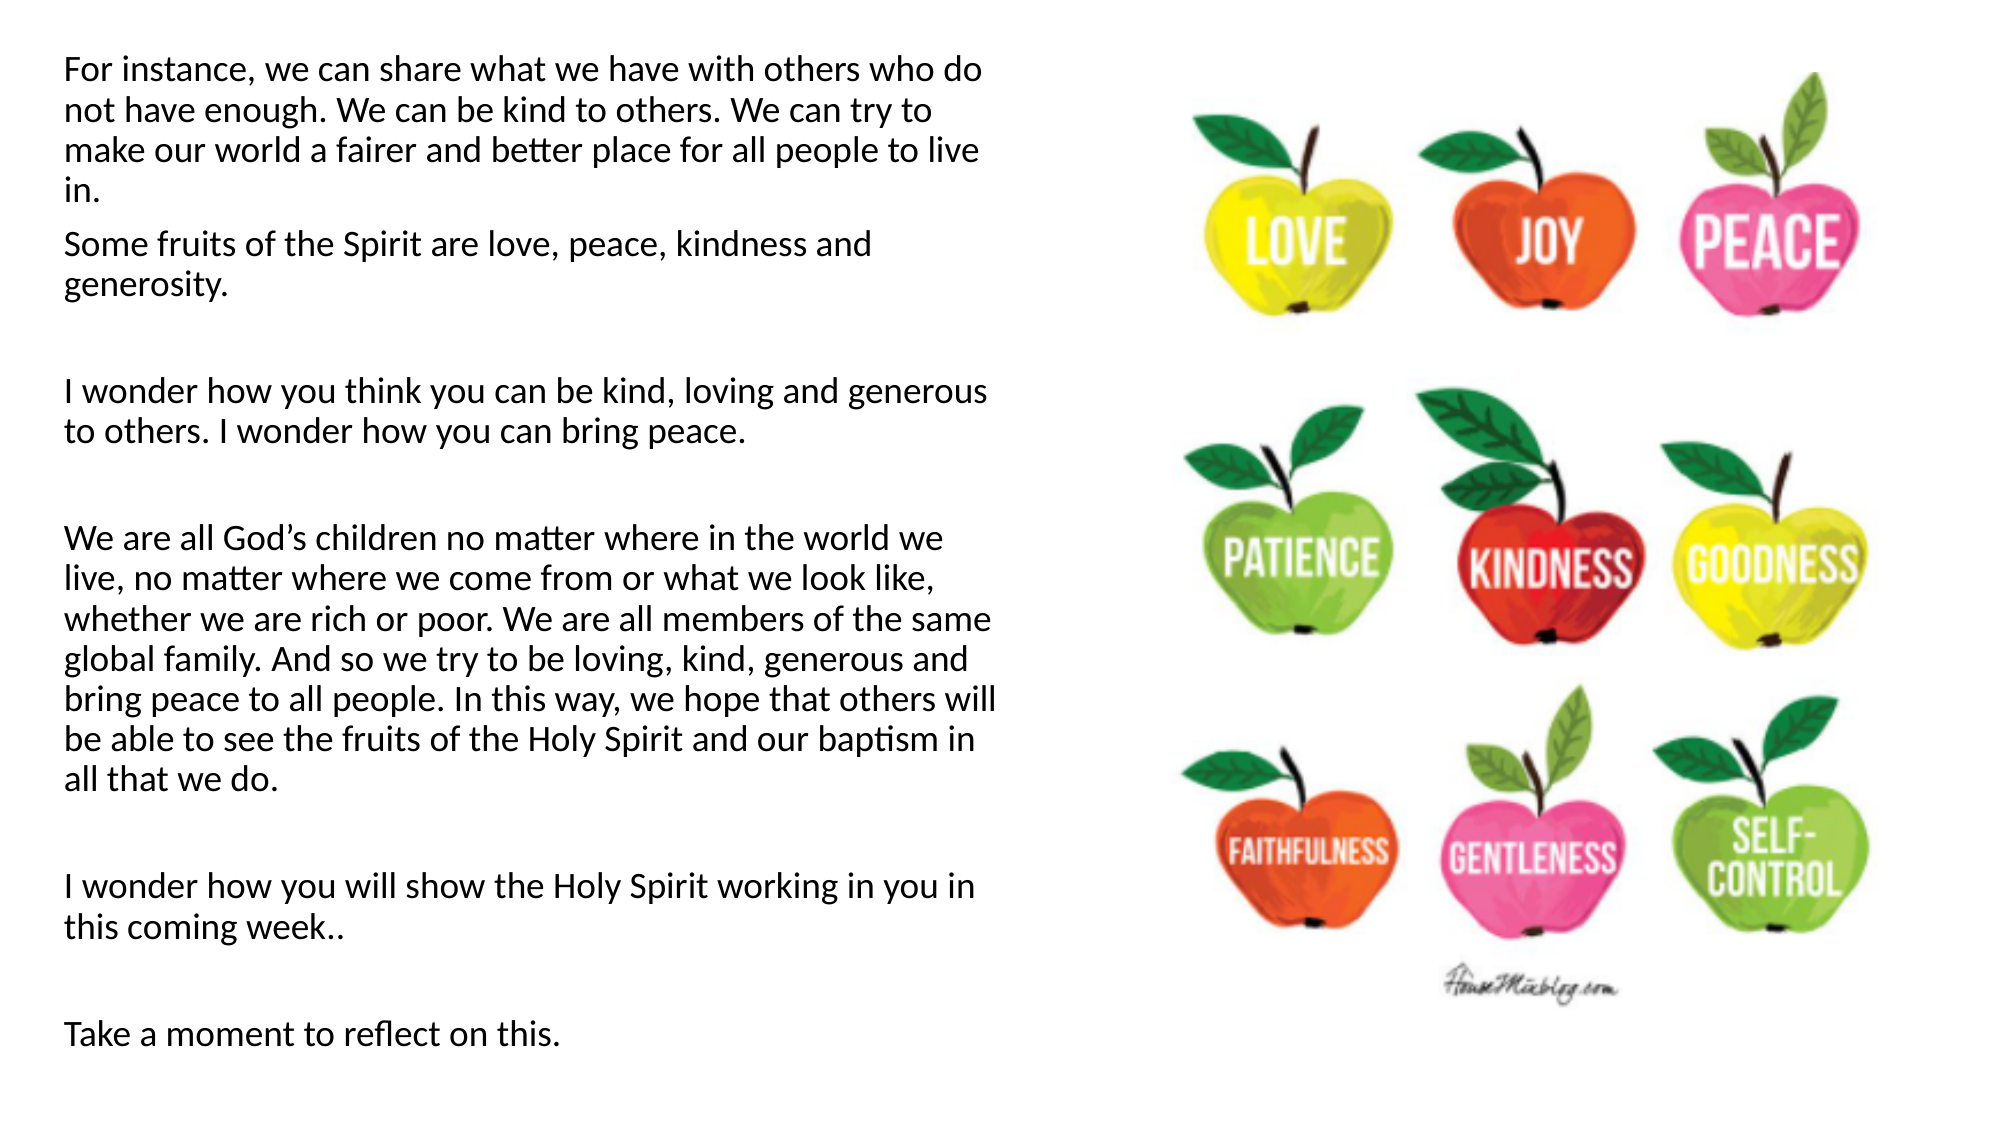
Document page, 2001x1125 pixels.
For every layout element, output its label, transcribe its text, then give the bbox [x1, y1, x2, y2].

list For instance, we can share what we have with others who do not have enough. We can be kind to others. We can try to make our world a fairer and better place for all people to live in. Some fruits of the Spirit are love, peace, kindness and generosity. I wonder how you think you can be kind, loving and generous to others. I wonder how you can bring peace. We are all God’s children no matter where in the world we live, no matter where we come from or what we look like, whether we are rich or poor. We are all members of the same global family. And so we try to be loving, kind, generous and bring peace to all people. In this way, we hope that others will be able to see the fruits of the Holy Spirit and our baptism in all that we do. I wonder how you will show the Holy Spirit working in you in this coming week.. Take a moment to reflect on this. [48, 42, 1028, 1076]
picture [1166, 72, 1895, 1017]
